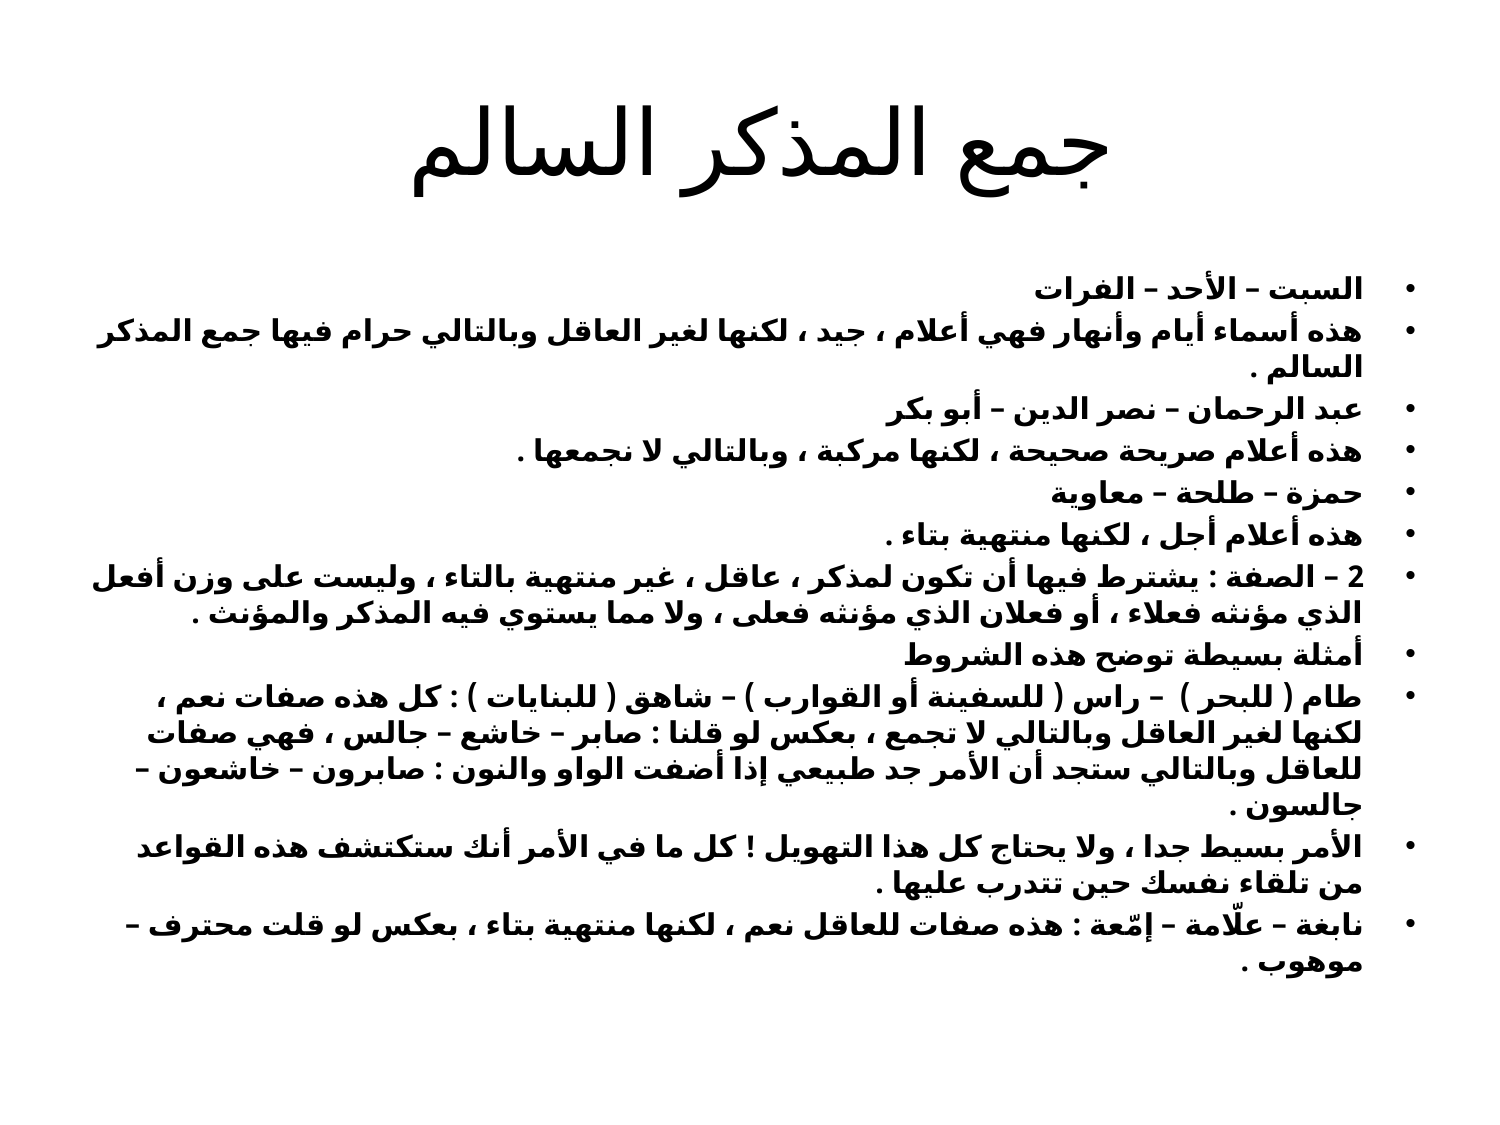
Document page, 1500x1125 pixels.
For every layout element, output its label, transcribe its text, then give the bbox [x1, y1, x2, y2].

title جمع المذكر السالم [75, 45, 1425, 233]
list السبت – الأحد – الفرات هذه أسماء أيام وأنهار فهي أعلام ، جيد ، لكنها لغير العاقل وبالتالي حرام فيها جمع المذكر السالم . عبد الرحمان – نصر الدين – أبو بكر هذه أعلام صريحة صحيحة ، لكنها مركبة ، وبالتالي لا نجمعها . حمزة – طلحة – معاوية هذه أعلام أجل ، لكنها منتهية بتاء . 2 – الصفة : يشترط فيها أن تكون لمذكر ، عاقل ، غير منتهية بالتاء ، وليست على وزن أفعل الذي مؤنثه فعلاء ، أو فعلان الذي مؤنثه فعلى ، ولا مما يستوي فيه المذكر والمؤنث . أمثلة بسيطة توضح هذه الشروط طام ( للبحر ) – راس ( للسفينة أو القوارب ) – شاهق ( للبنايات ) : كل هذه صفات نعم ، لكنها لغير العاقل وبالتالي لا تجمع ، بعكس لو قلنا : صابر – خاشع – جالس ، فهي صفات للعاقل وبالتالي ستجد أن الأمر جد طبيعي إذا أضفت الواو والنون : صابرون – خاشعون – جالسون . الأمر بسيط جدا ، ولا يحتاج كل هذا التهويل ! كل ما في الأمر أنك ستكتشف هذه القواعد من تلقاء نفسك حين تتدرب عليها . نابغة – علّامة – إمّعة : هذه صفات للعاقل نعم ، لكنها منتهية بتاء ، بعكس لو قلت محترف – موهوب . [75, 262, 1425, 1005]
